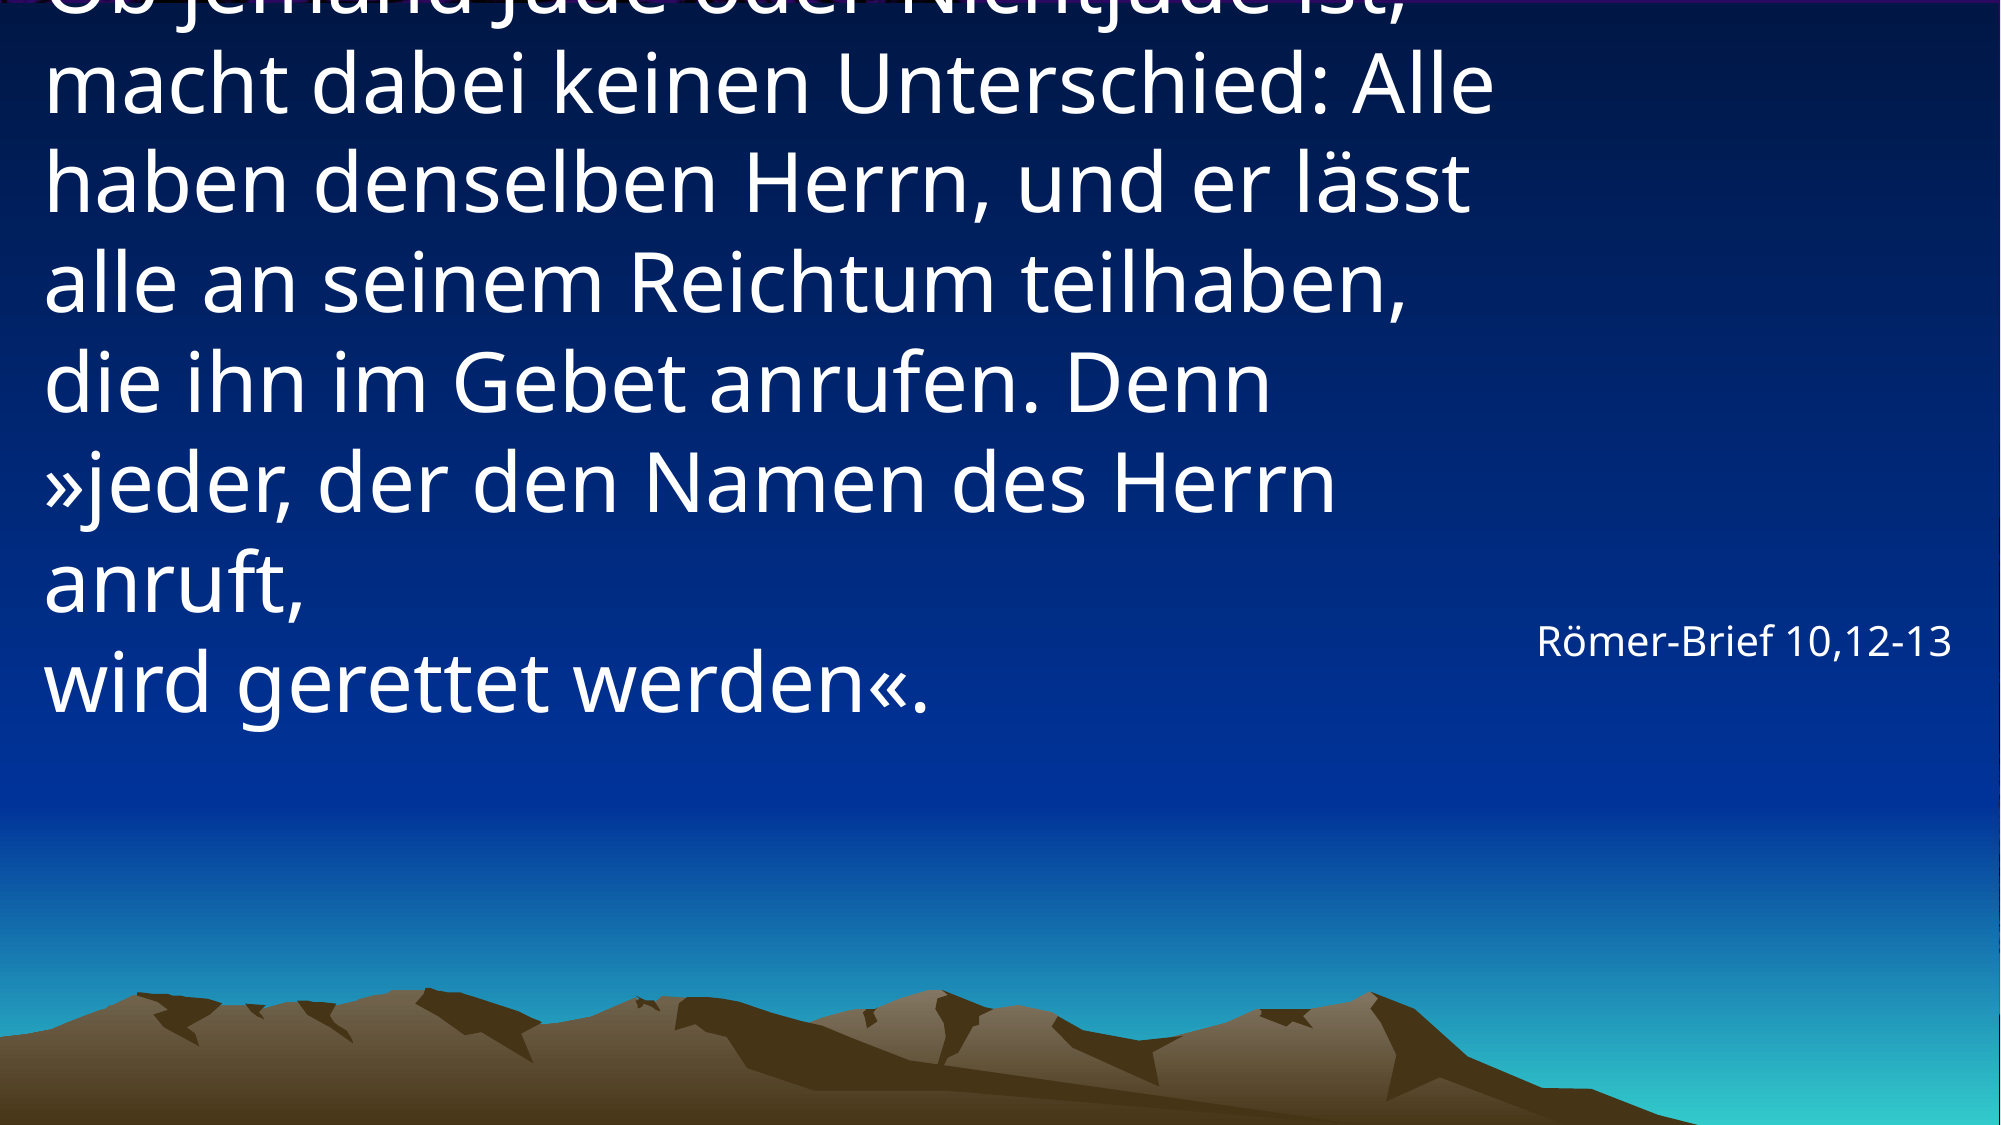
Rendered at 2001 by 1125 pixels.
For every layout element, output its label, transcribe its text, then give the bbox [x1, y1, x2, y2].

picture [1529, 0, 2001, 1125]
title Ob jemand Jude oder Nichtjude ist, macht dabei keinen Unterschied: Alle haben denselben Herrn, und er lässt alle an seinem Reichtum teilhaben, die ihn im Gebet anrufen. Denn »jeder, der den Namen des Herrn anruft, wird gerettet werden«. [28, 0, 1529, 738]
subtitle Römer-Brief 10,12-13 [1282, 607, 1968, 1125]
